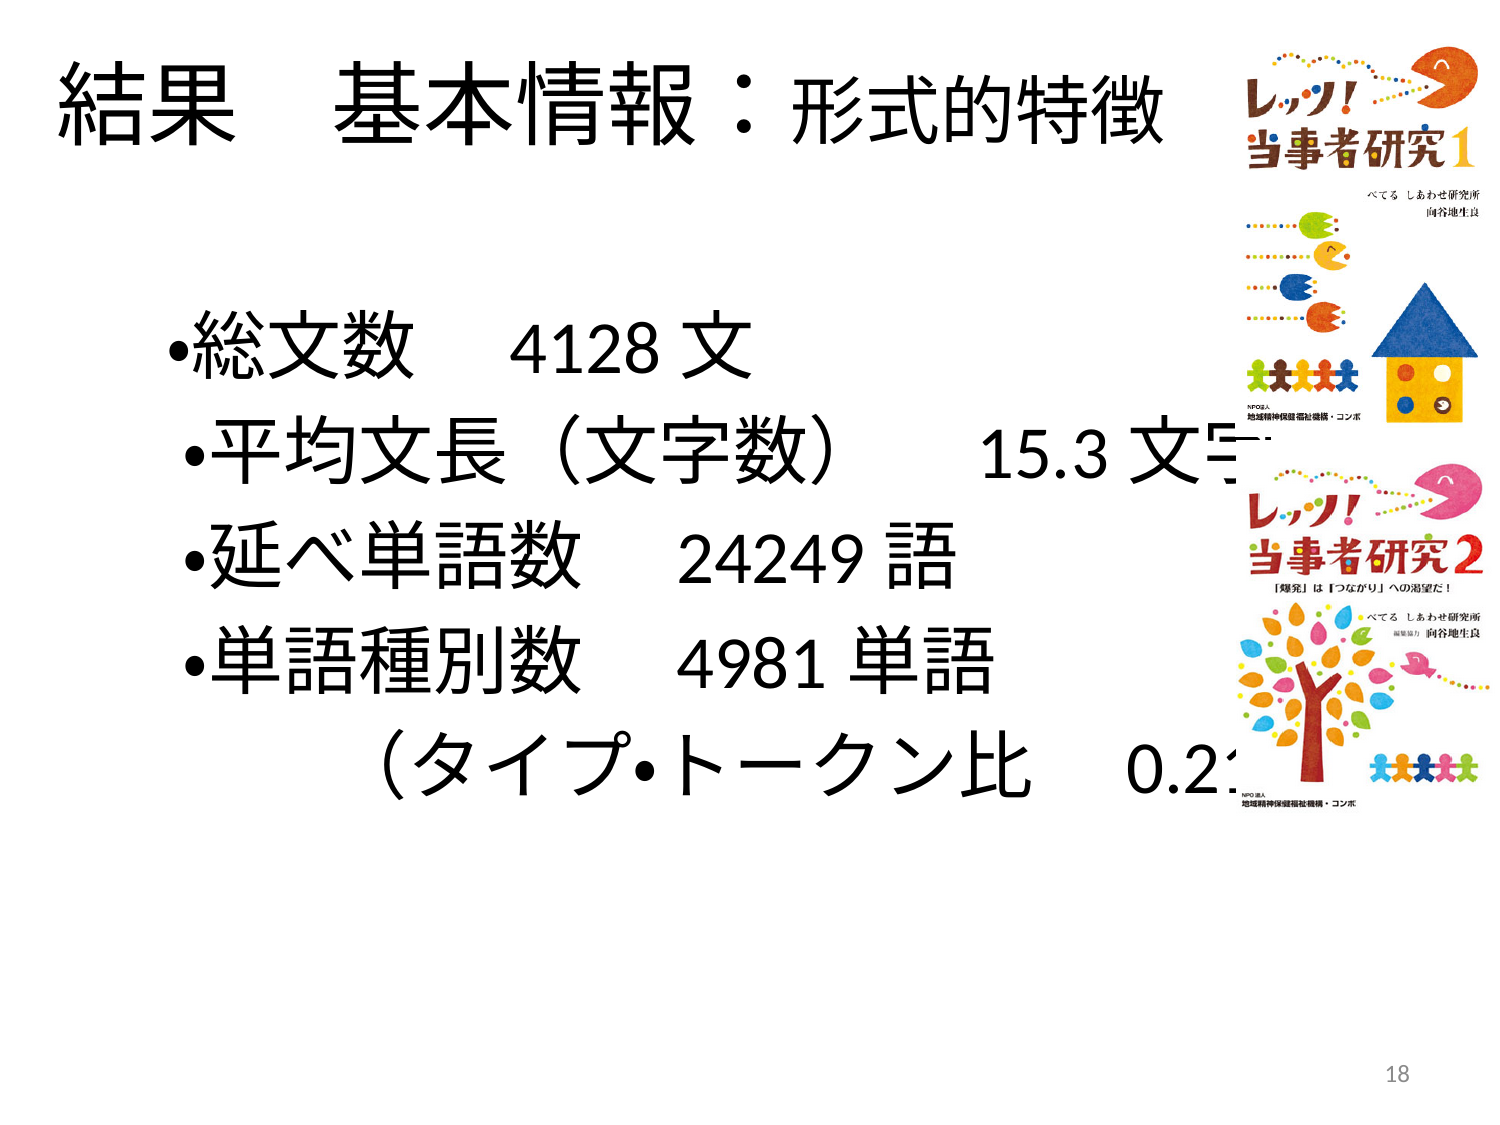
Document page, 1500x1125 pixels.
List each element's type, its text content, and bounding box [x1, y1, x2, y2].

slide_number 18 [1074, 1042, 1425, 1103]
picture [1236, 440, 1500, 819]
list ・総文数 4128文 ・平均文長（文字数） 15.3文字 ・延べ単語数 24249語 ・単語種別数 4981単語 （タイプ・トークン比 0.21） [17, 290, 1471, 1125]
picture [1234, 30, 1500, 437]
title 結果 基本情報：形式的特徴 [41, 19, 1495, 185]
